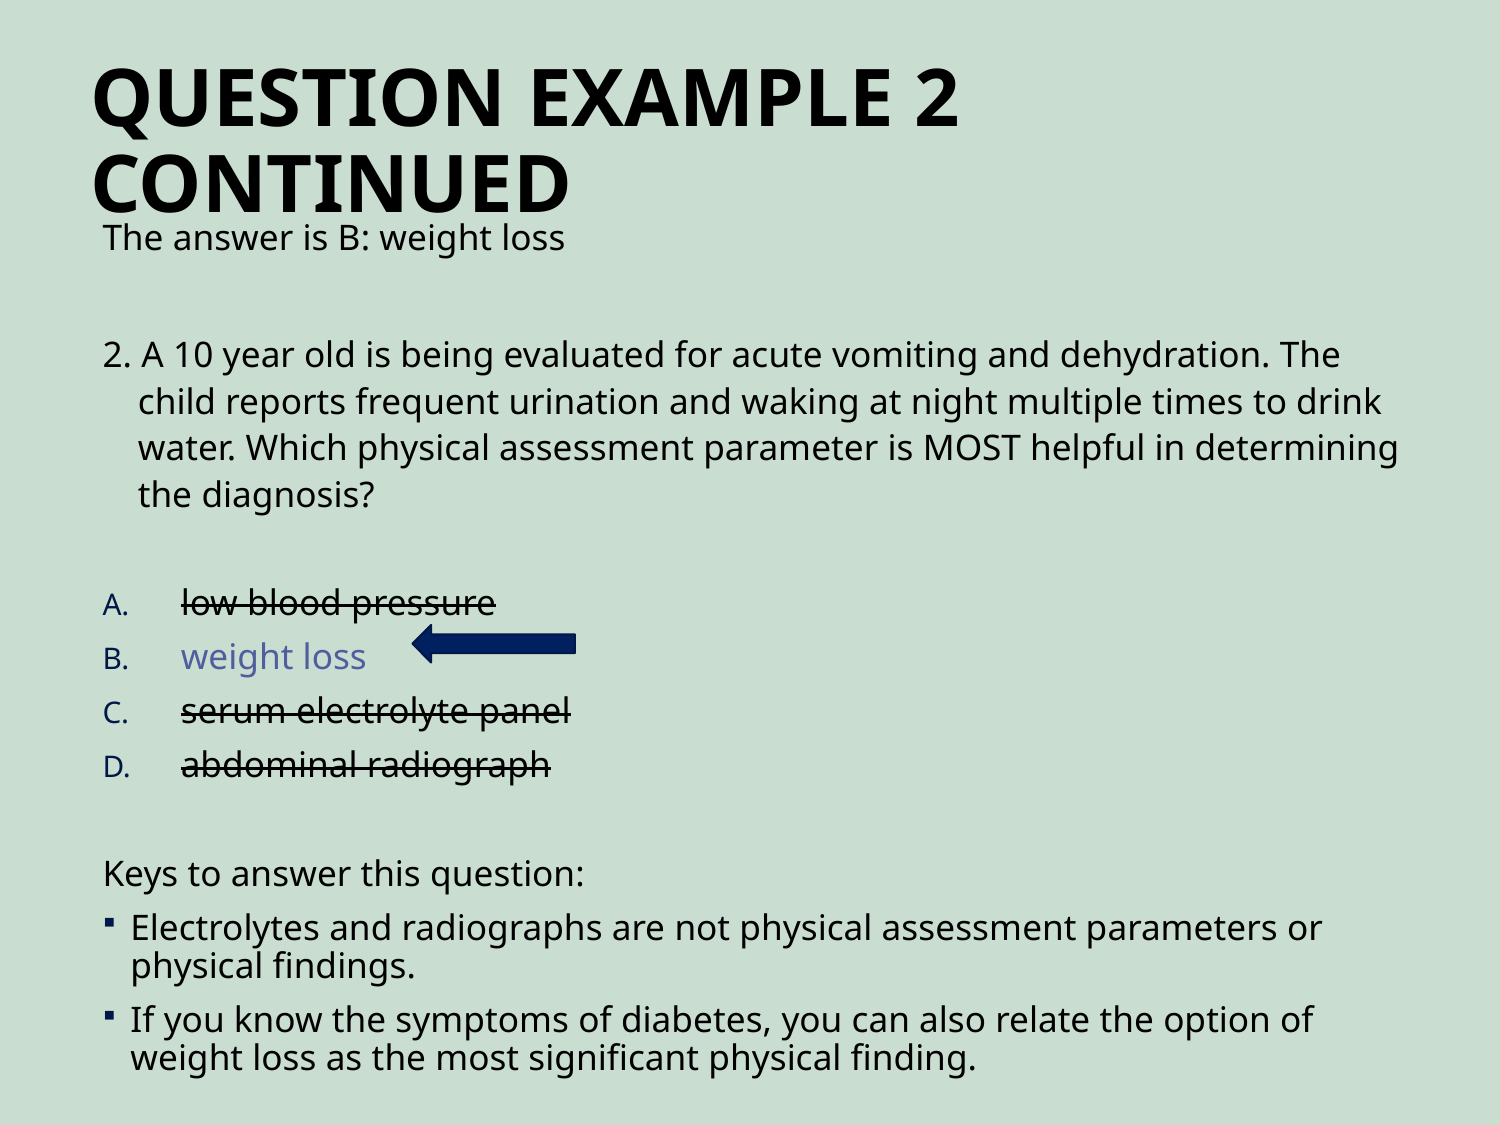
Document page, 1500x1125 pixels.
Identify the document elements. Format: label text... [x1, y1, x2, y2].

title Question Example 2 CONTINUED [75, 50, 1425, 238]
list The answer is B: weight loss 2. A 10 year old is being evaluated for acute vomiting and dehydration. The child reports frequent urination and waking at night multiple times to drink water. Which physical assessment parameter is MOST helpful in determining the diagnosis? low blood pressure weight loss serum electrolyte panel abdominal radiograph Keys to answer this question: Electrolytes and radiographs are not physical assessment parameters or physical findings. If you know the symptoms of diabetes, you can also relate the option of weight loss as the most significant physical finding. [87, 212, 1438, 1088]
text_box [411, 624, 576, 664]
